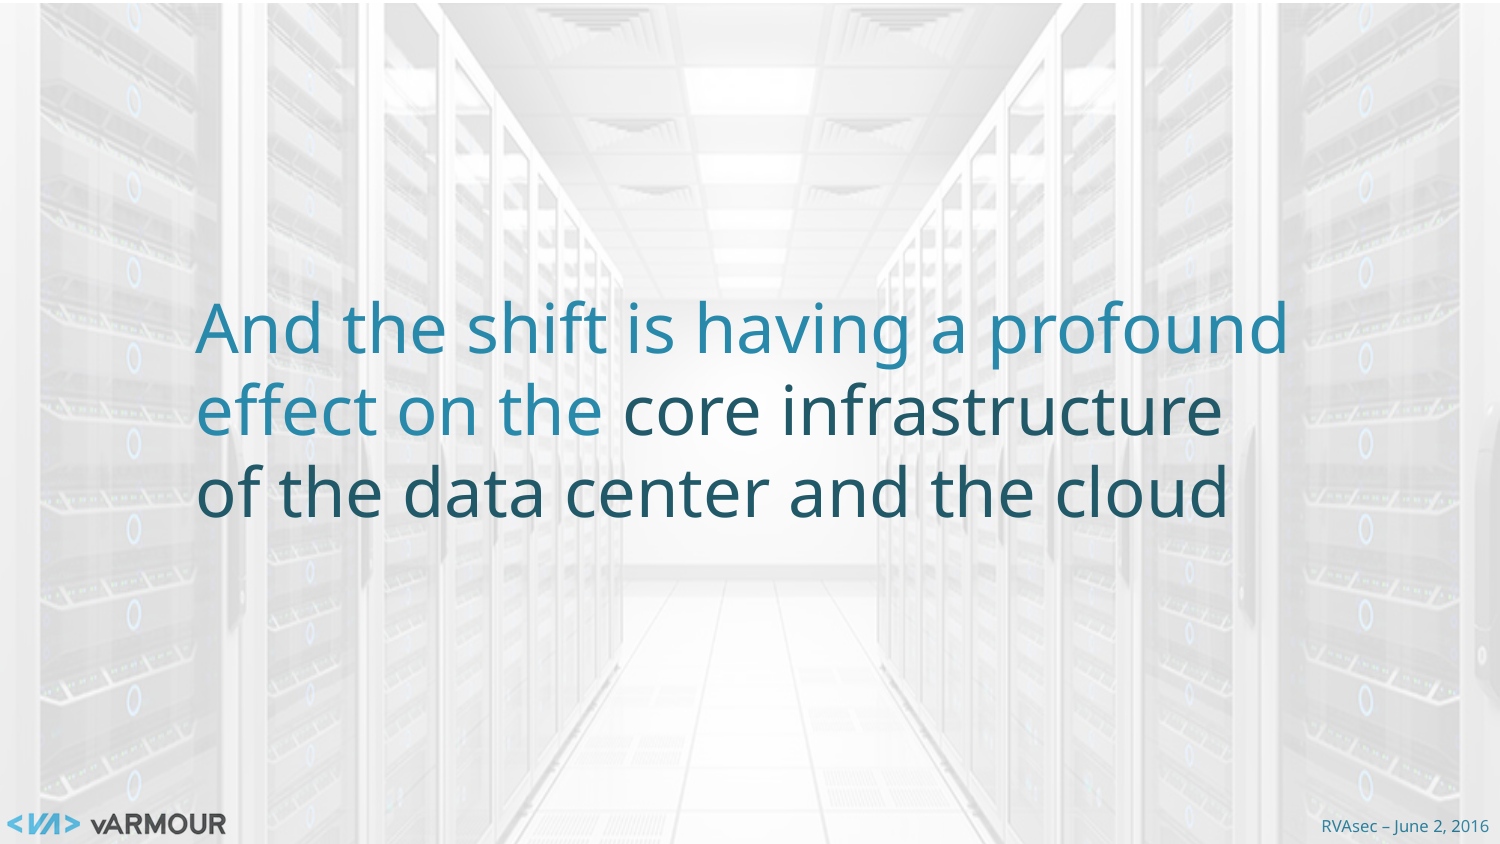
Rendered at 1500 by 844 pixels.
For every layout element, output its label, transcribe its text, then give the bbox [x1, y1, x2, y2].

text_box And the shift is having a profound effect on the core infrastructure of the data center and the cloud [184, 278, 1317, 538]
picture [5, 811, 231, 836]
